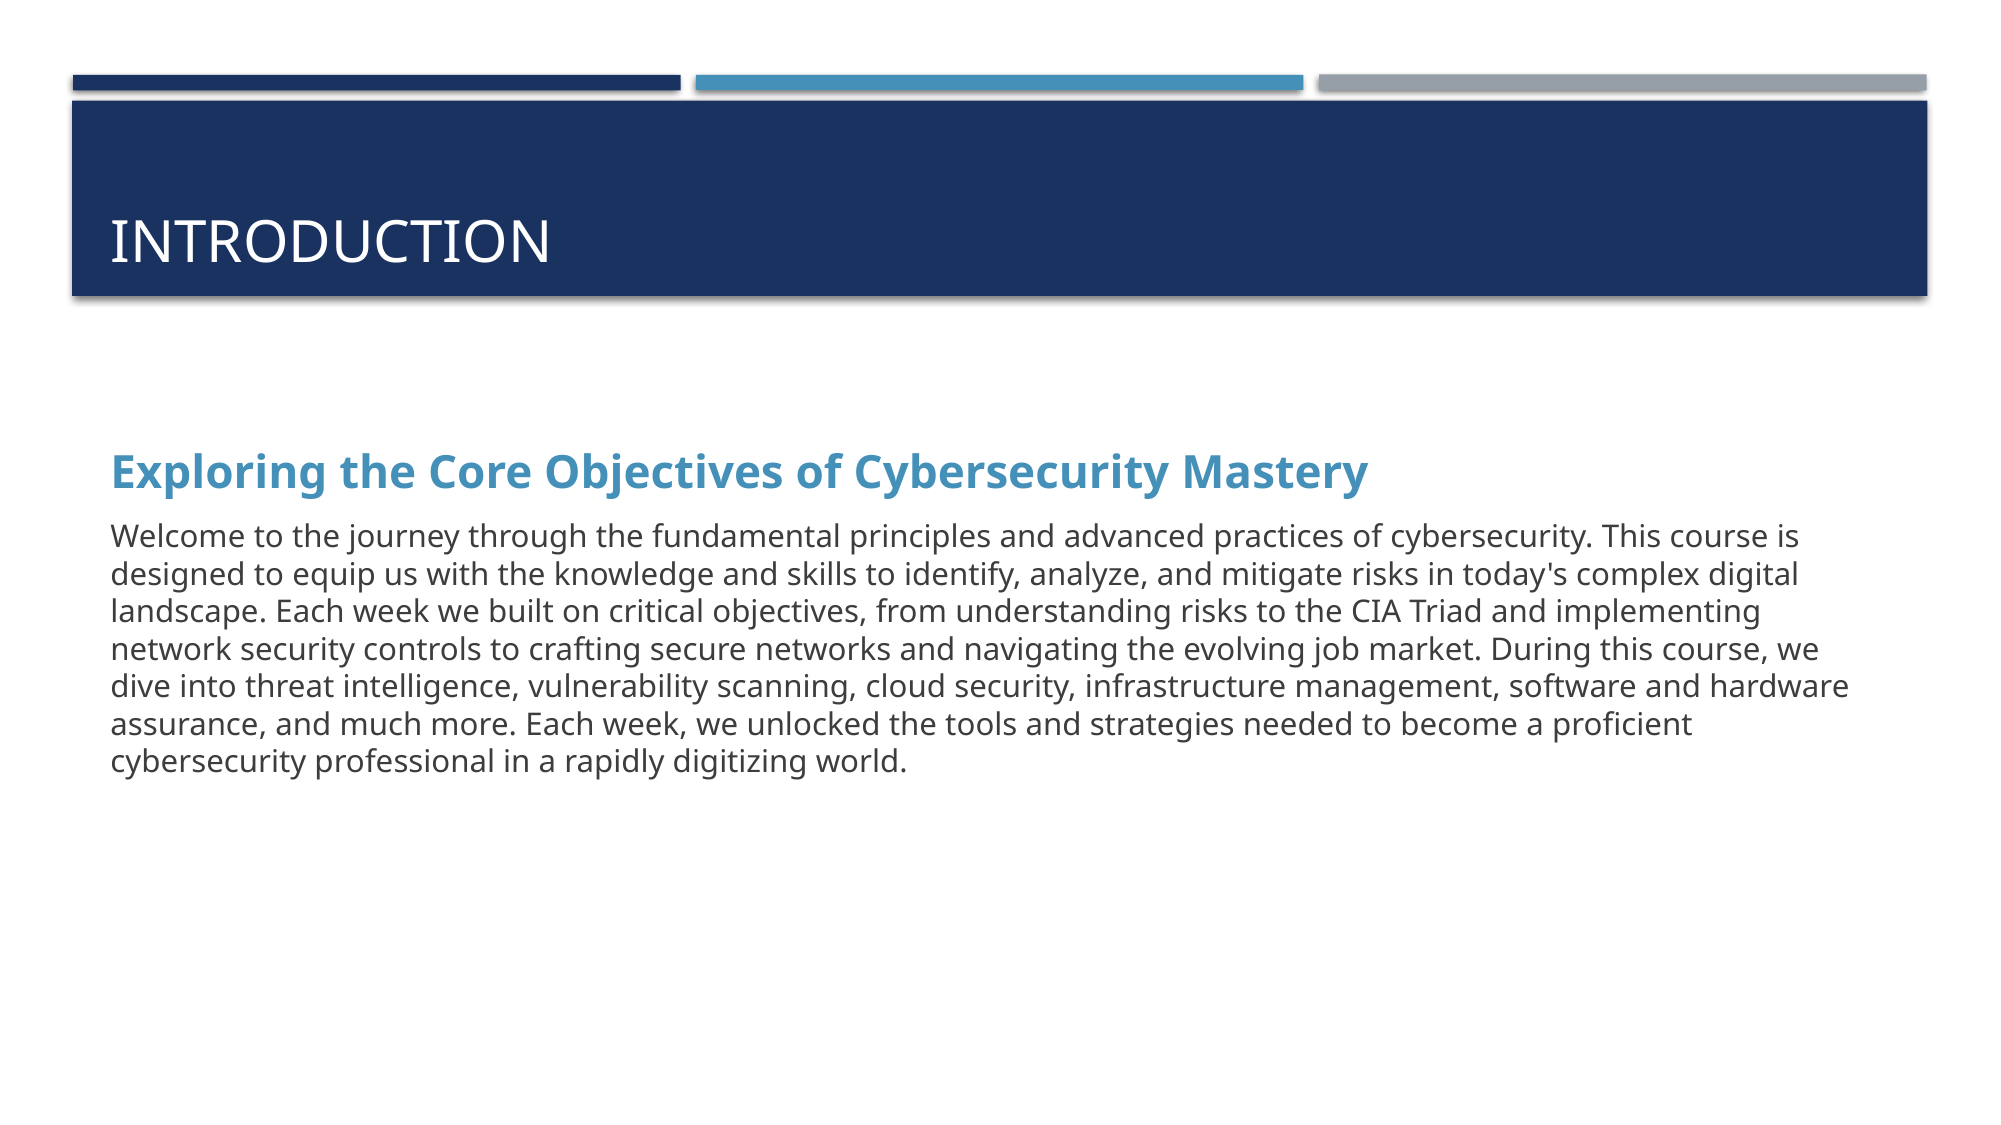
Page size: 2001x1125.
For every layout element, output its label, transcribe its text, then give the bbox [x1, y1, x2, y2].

list Exploring the Core Objectives of Cybersecurity Mastery Welcome to the journey through the fundamental principles and advanced practices of cybersecurity. This course is designed to equip us with the knowledge and skills to identify, analyze, and mitigate risks in today's complex digital landscape. Each week we built on critical objectives, from understanding risks to the CIA Triad and implementing network security controls to crafting secure networks and navigating the evolving job market. During this course, we dive into threat intelligence, vulnerability scanning, cloud security, infrastructure management, software and hardware assurance, and much more. Each week, we unlocked the tools and strategies needed to become a proficient cybersecurity professional in a rapidly digitizing world. [95, 357, 1905, 929]
title introduction [95, 115, 1905, 282]
